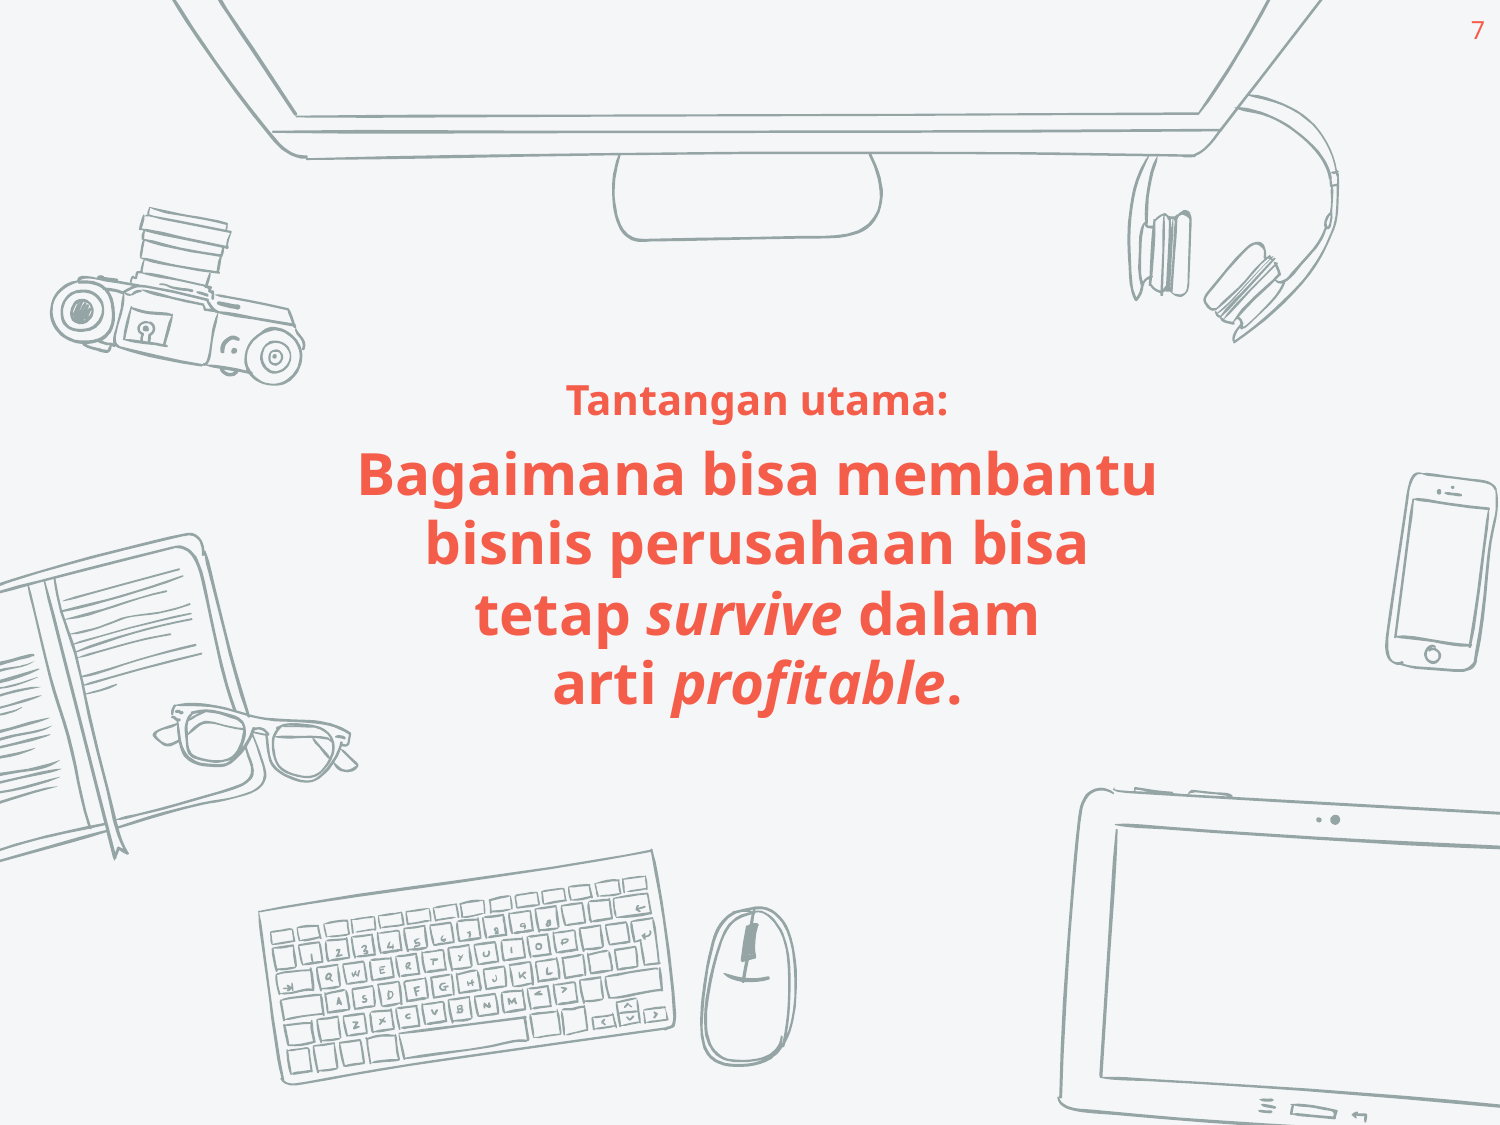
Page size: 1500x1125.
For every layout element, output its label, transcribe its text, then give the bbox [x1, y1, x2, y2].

list Tantangan utama: Bagaimana bisa membantu bisnis perusahaan bisa tetap survive dalam arti profitable. [300, 435, 1200, 656]
slide_number 7 [1435, 0, 1500, 71]
